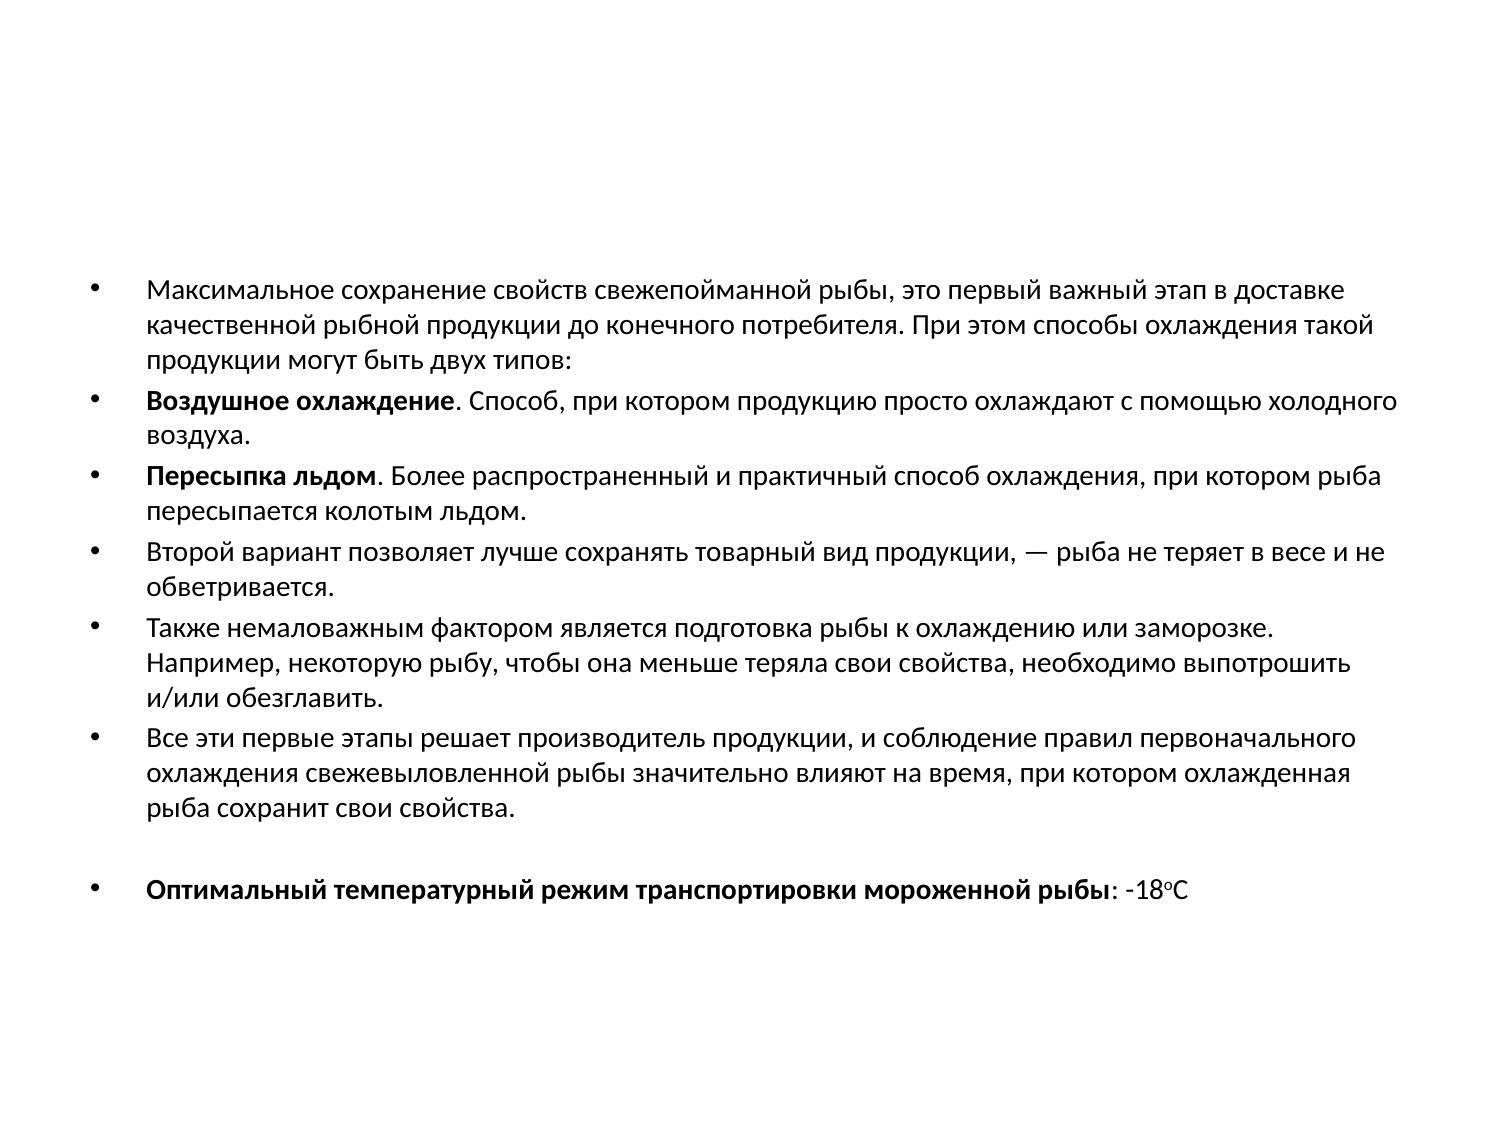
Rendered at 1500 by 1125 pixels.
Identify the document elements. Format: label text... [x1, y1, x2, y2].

list Максимальное сохранение свойств свежепойманной рыбы, это первый важный этап в доставке качественной рыбной продукции до конечного потребителя. При этом способы охлаждения такой продукции могут быть двух типов: Воздушное охлаждение. Способ, при котором продукцию просто охлаждают с помощью холодного воздуха. Пересыпка льдом. Более распространенный и практичный способ охлаждения, при котором рыба пересыпается колотым льдом. Второй вариант позволяет лучше сохранять товарный вид продукции, — рыба не теряет в весе и не обветривается. Также немаловажным фактором является подготовка рыбы к охлаждению или заморозке. Например, некоторую рыбу, чтобы она меньше теряла свои свойства, необходимо выпотрошить и/или обезглавить. Все эти первые этапы решает производитель продукции, и соблюдение правил первоначального охлаждения свежевыловленной рыбы значительно влияют на время, при котором охлажденная рыба сохранит свои свойства. Оптимальный температурный режим транспортировки мороженной рыбы: -18oС [74, 262, 1426, 1006]
